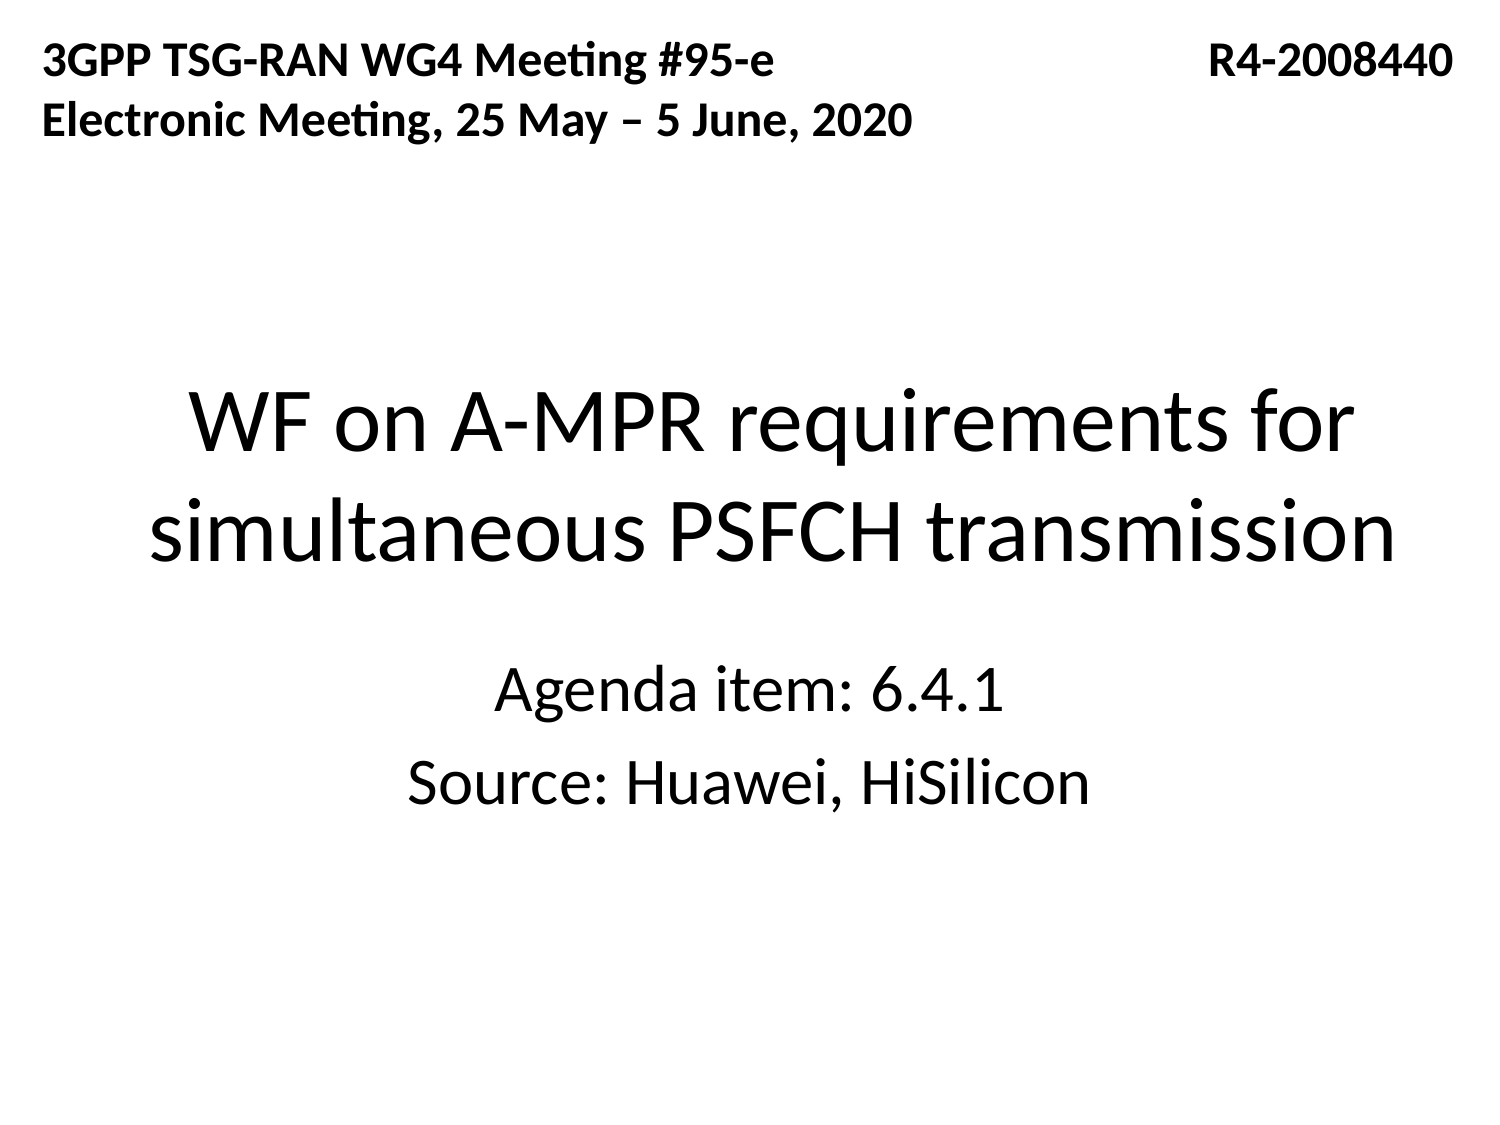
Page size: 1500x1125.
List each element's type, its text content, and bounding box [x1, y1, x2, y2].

title WF on A-MPR requirements for simultaneous PSFCH transmission [112, 349, 1436, 591]
subtitle Agenda item: 6.4.1 Source: Huawei, HiSilicon [225, 637, 1275, 925]
text_box 3GPP TSG-RAN WG4 Meeting #95-e R4-2008440 Electronic Meeting, 25 May – 5 June, 2020 [26, 19, 1475, 154]
